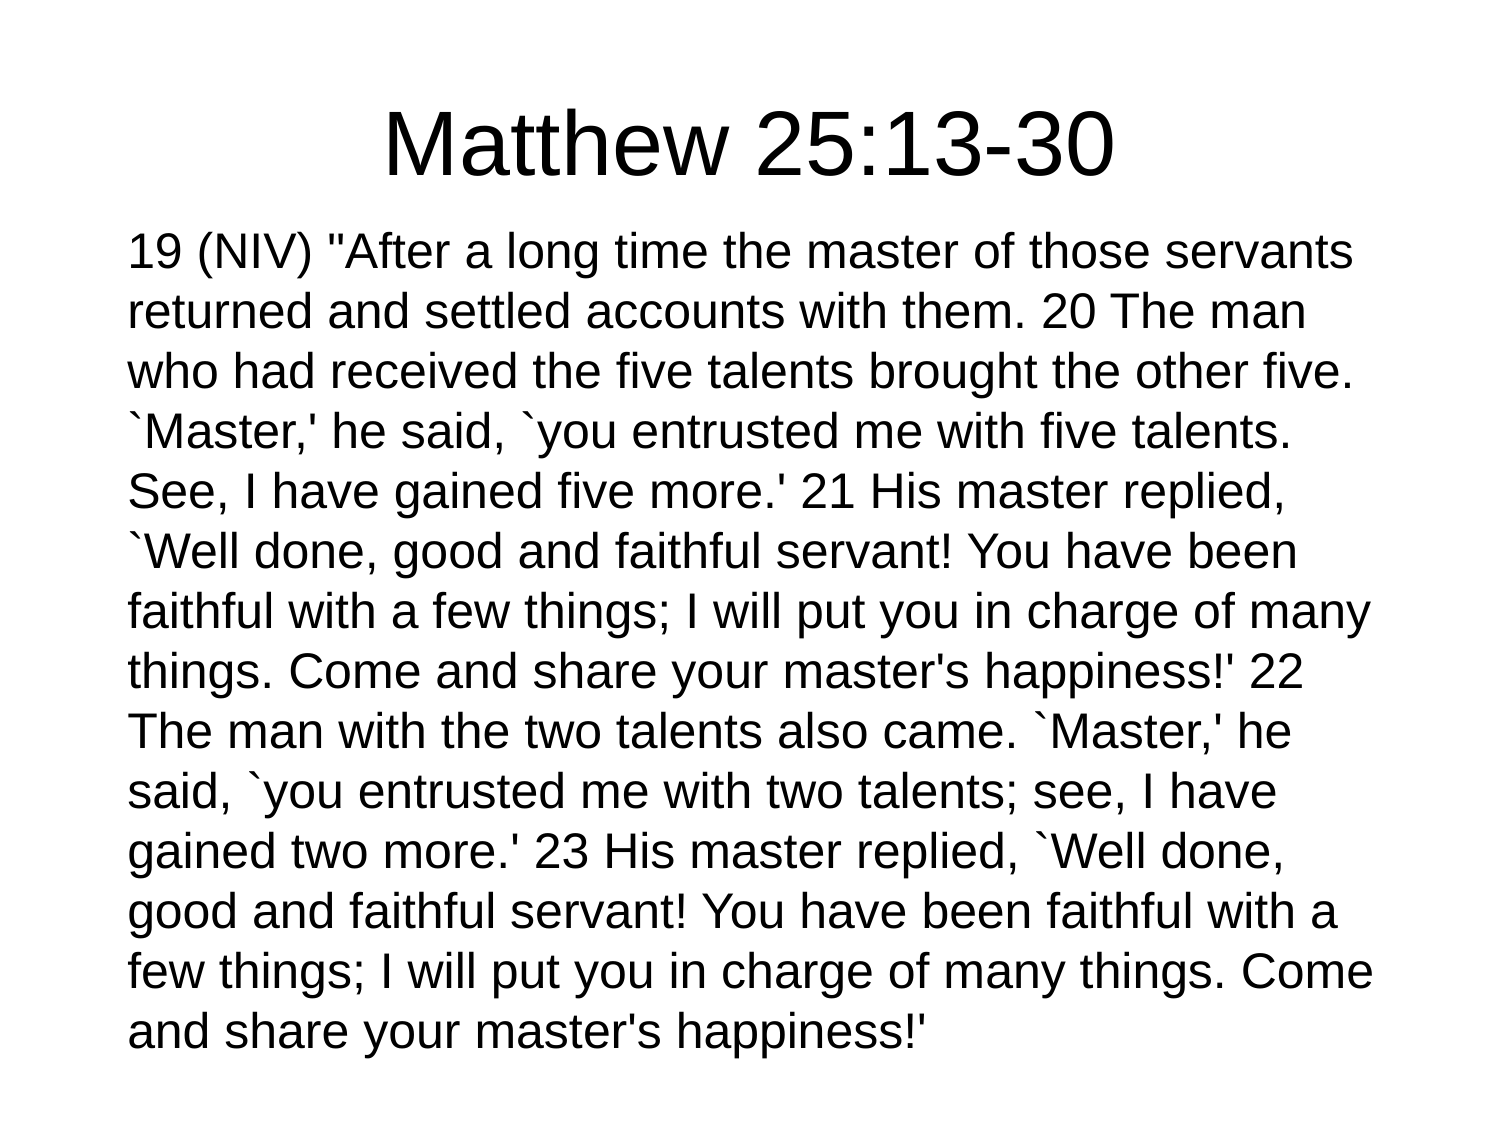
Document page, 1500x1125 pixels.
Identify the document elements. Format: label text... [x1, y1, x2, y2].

text_box 19 (NIV) "After a long time the master of those servants returned and settled accounts with them. 20 The man who had received the five talents brought the other five. `Master,' he said, `you entrusted me with five talents. See, I have gained five more.' 21 His master replied, `Well done, good and faithful servant! You have been faithful with a few things; I will put you in charge of many things. Come and share your master's happiness!' 22 The man with the two talents also came. `Master,' he said, `you entrusted me with two talents; see, I have gained two more.' 23 His master replied, `Well done, good and faithful servant! You have been faithful with a few things; I will put you in charge of many things. Come and share your master's happiness!' [112, 211, 1413, 1067]
title Matthew 25:13-30 [75, 45, 1425, 233]
